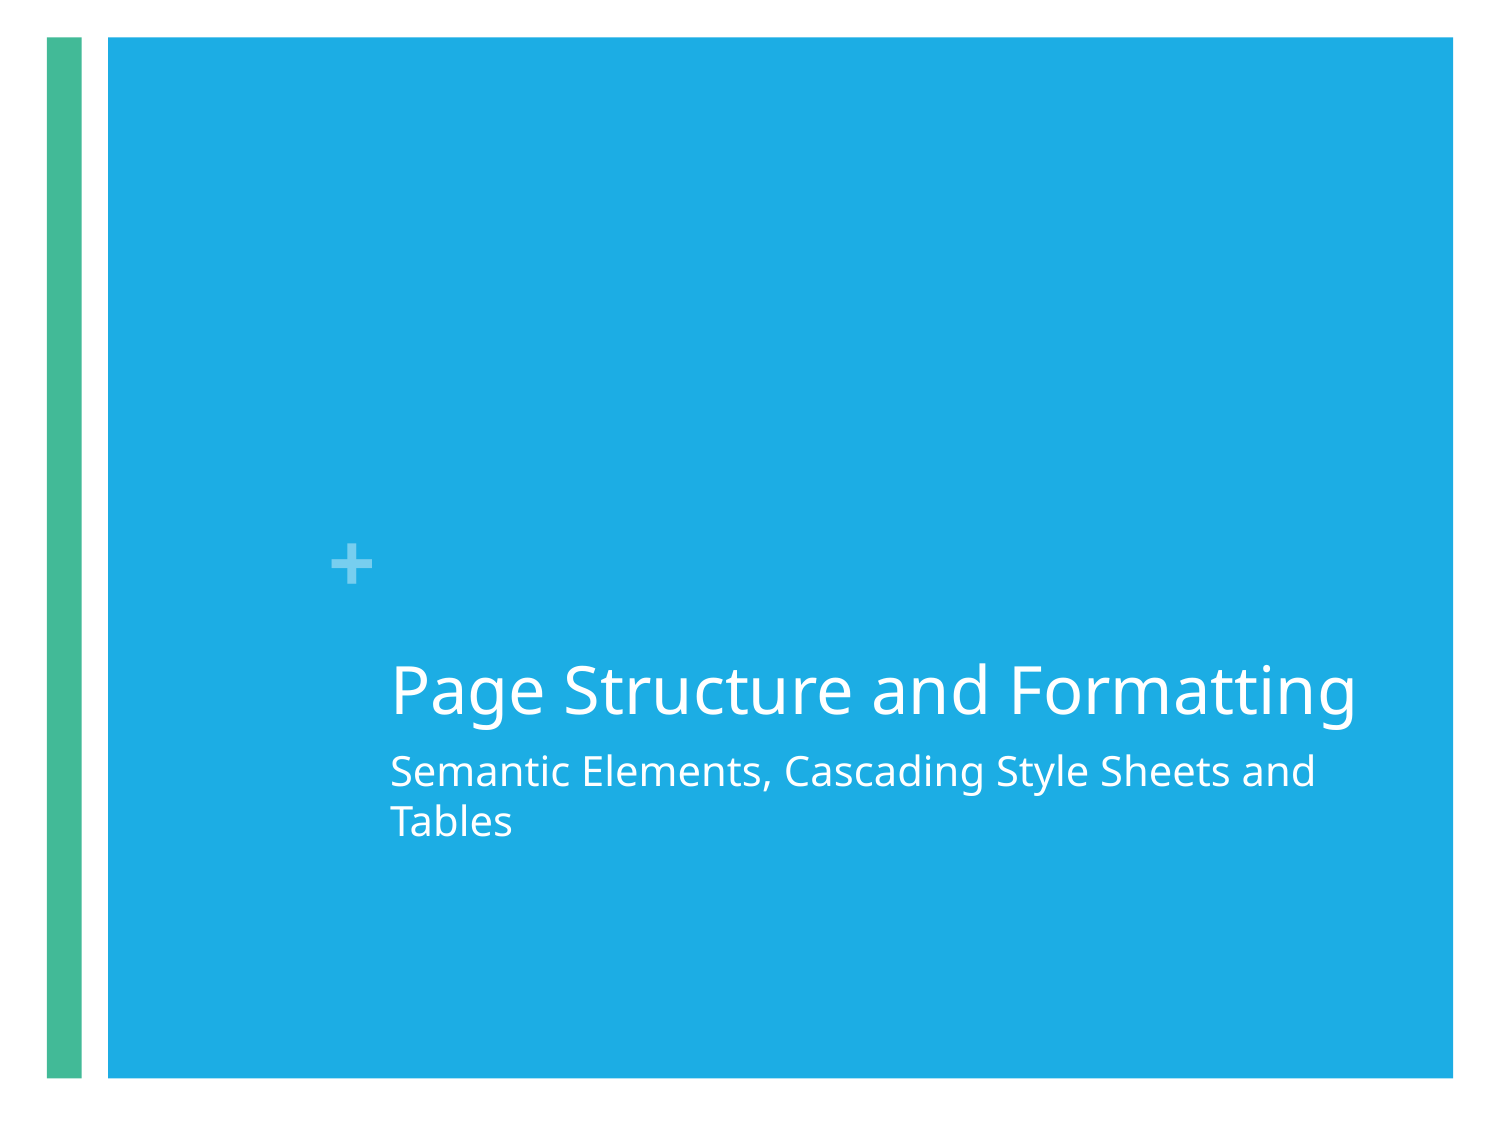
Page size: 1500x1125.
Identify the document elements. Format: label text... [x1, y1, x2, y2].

title Page Structure and Formatting [375, 512, 1413, 736]
list Semantic Elements, Cascading Style Sheets and Tables [375, 737, 1338, 984]
